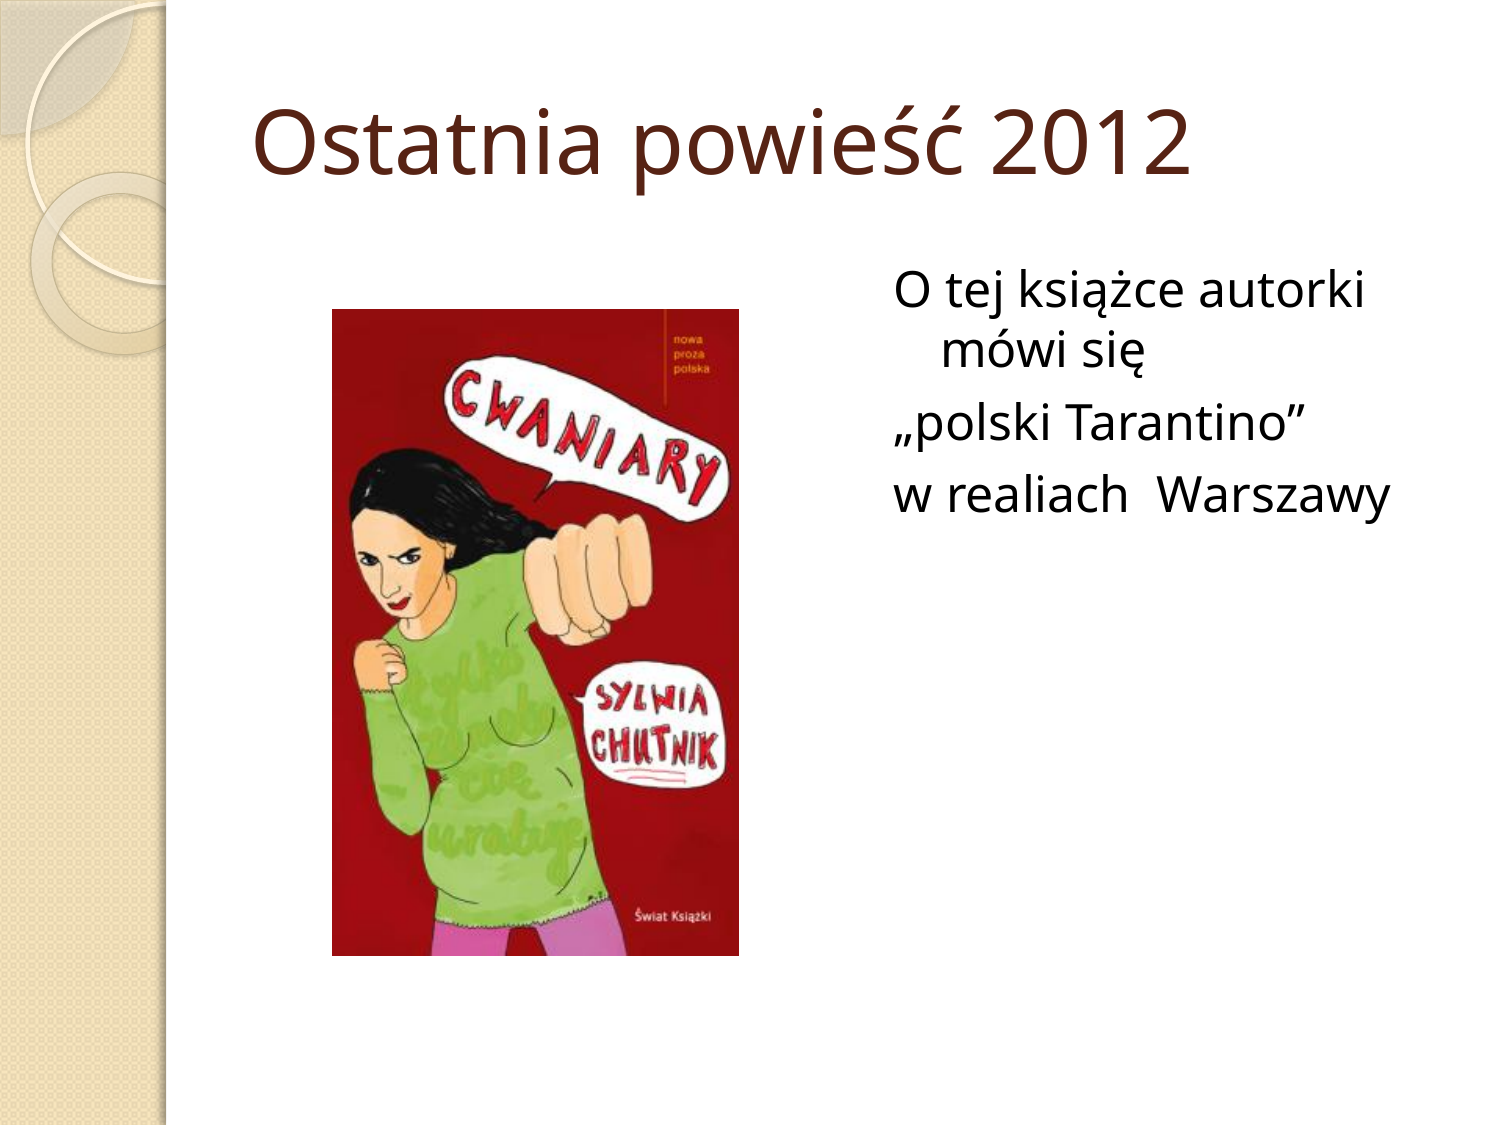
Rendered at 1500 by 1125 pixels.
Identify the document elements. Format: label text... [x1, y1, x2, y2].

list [332, 309, 739, 956]
title Ostatnia powieść 2012 [235, 45, 1466, 233]
list O tej książce autorki mówi się „polski Tarantino” w realiach Warszawy [865, 249, 1466, 1015]
